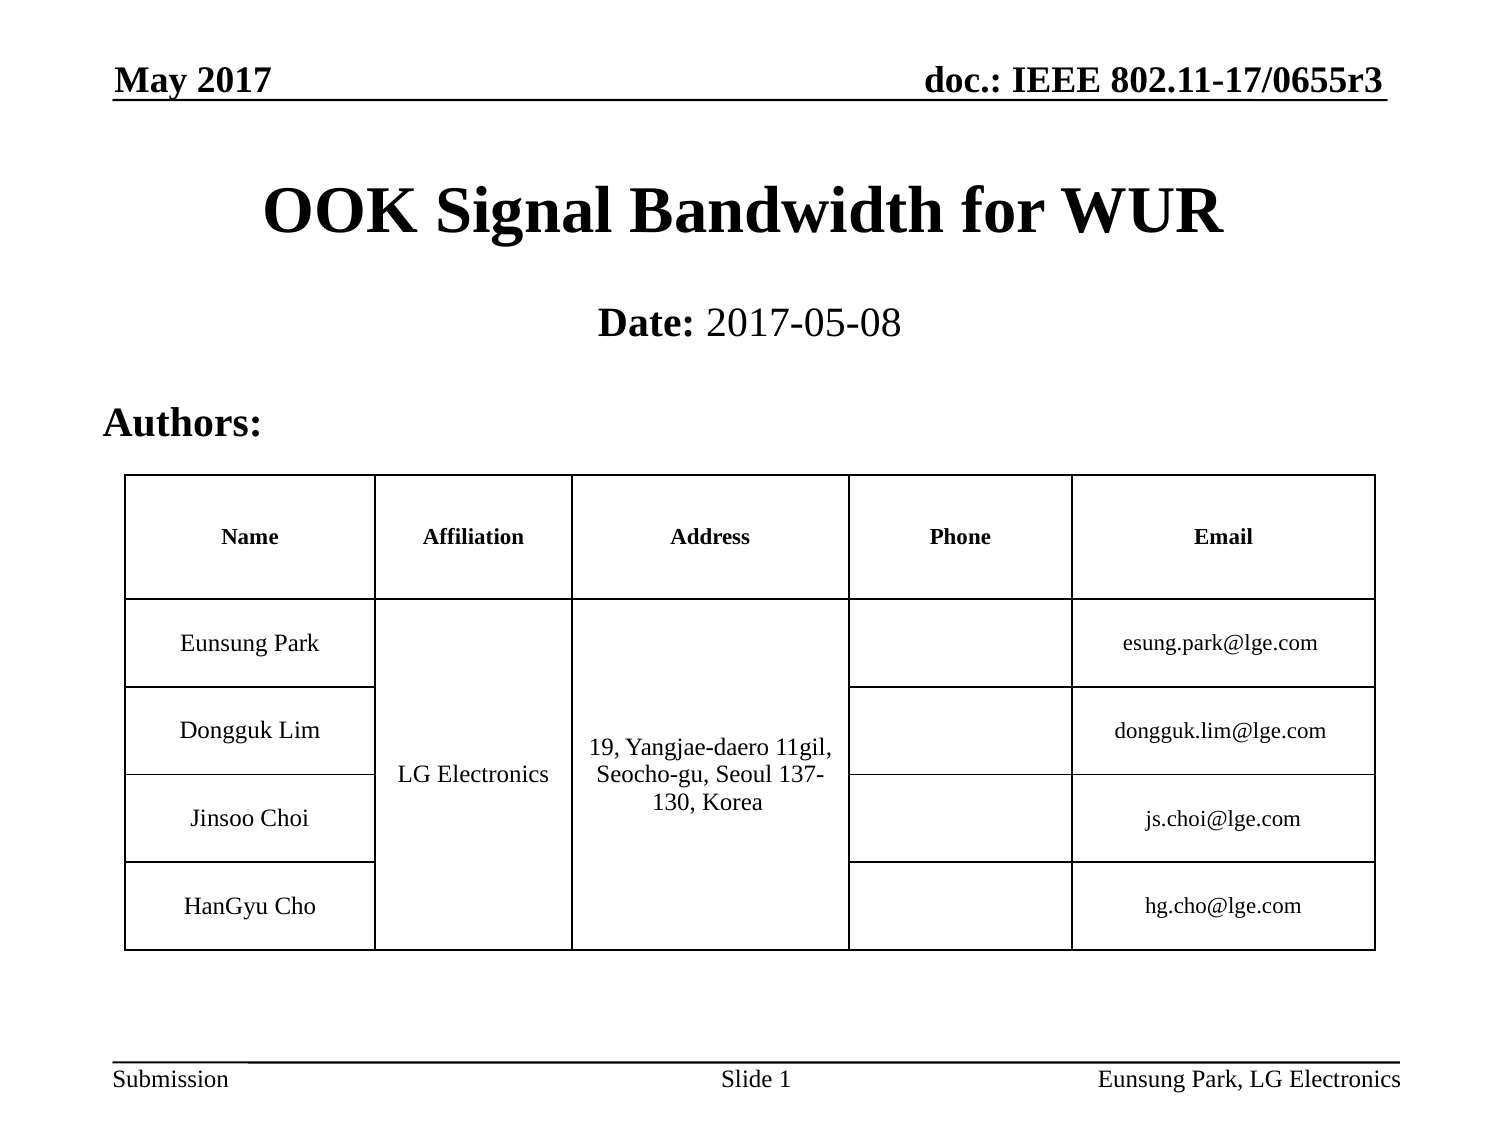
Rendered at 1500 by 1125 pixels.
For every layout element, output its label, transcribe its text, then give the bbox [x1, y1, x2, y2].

table_cell Eunsung Park [126, 600, 374, 686]
slide_number Slide 1 [712, 1061, 800, 1093]
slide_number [114, 54, 274, 101]
table_header Affiliation [376, 476, 571, 598]
table_cell esung.park@lge.com [1073, 600, 1374, 686]
table_cell LG Electronics [376, 600, 571, 949]
text_box Authors: [87, 387, 325, 450]
table_cell hg.cho@lge.com [1073, 863, 1374, 949]
footer Eunsung Park, LG Electronics [1038, 1061, 1402, 1093]
table_cell [850, 775, 1071, 861]
table_cell [850, 863, 1071, 949]
table_header Email [1073, 476, 1374, 598]
table_header Name [126, 476, 374, 598]
table_cell js.choi@lge.com [1073, 775, 1374, 861]
table_cell [850, 688, 1071, 774]
table_cell 19, Yangjae-daero 11gil, Seocho-gu, Seoul 137-130, Korea [573, 600, 848, 949]
table_cell dongguk.lim@lge.com [1073, 688, 1374, 774]
table_cell Jinsoo Choi [126, 775, 374, 861]
table_cell Dongguk Lim [126, 688, 374, 774]
table_header Phone [850, 476, 1071, 598]
table_cell HanGyu Cho [126, 863, 374, 949]
table_cell [850, 600, 1071, 686]
list Date: 2017-05-08 [112, 287, 1388, 350]
title OOK Signal Bandwidth for WUR [62, 112, 1425, 300]
table_header Address [573, 476, 848, 598]
